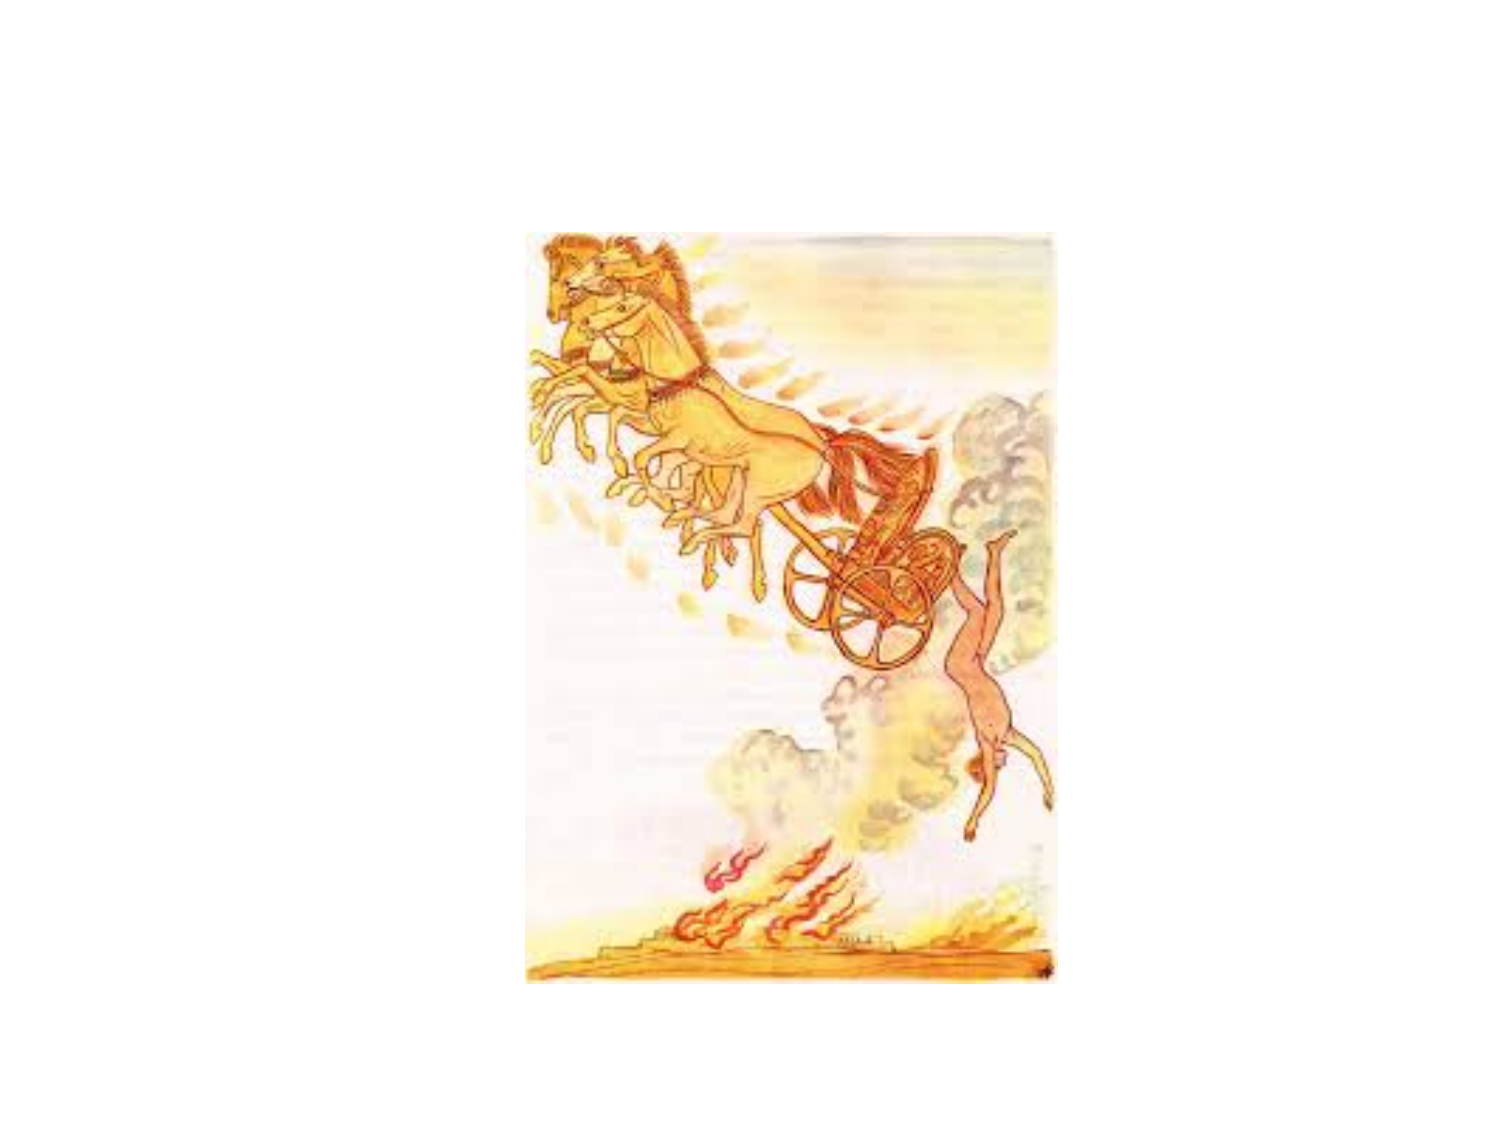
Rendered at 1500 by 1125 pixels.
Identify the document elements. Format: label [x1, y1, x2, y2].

picture [525, 232, 1058, 984]
